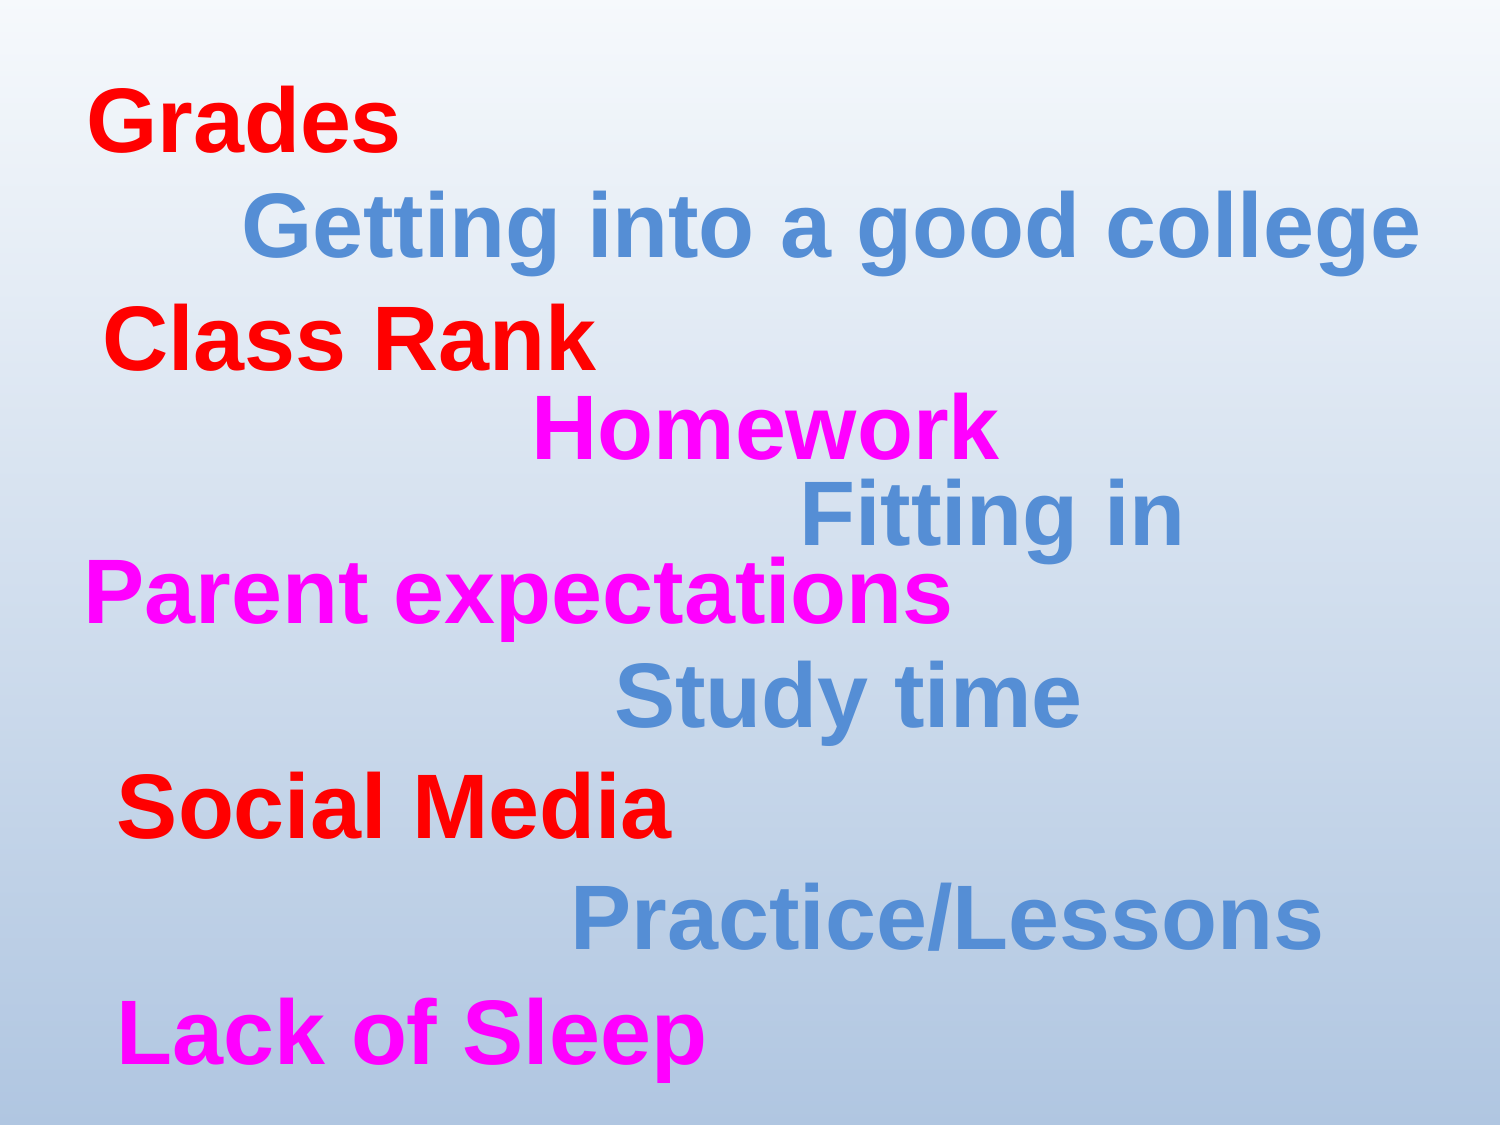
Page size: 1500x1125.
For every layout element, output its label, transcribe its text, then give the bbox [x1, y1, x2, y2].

text_box Study time [599, 650, 1351, 753]
text_box Homework [516, 381, 1151, 485]
text_box Parent expectations [68, 546, 1043, 649]
text_box Getting into a good college [226, 180, 1441, 283]
text_box Practice/Lessons [555, 871, 1365, 975]
text_box Lack of Sleep [102, 986, 736, 1090]
text_box Grades [71, 74, 1339, 178]
text_box Fitting in [784, 467, 1409, 571]
text_box Class Rank [87, 292, 917, 396]
text_box Social Media [102, 760, 932, 864]
